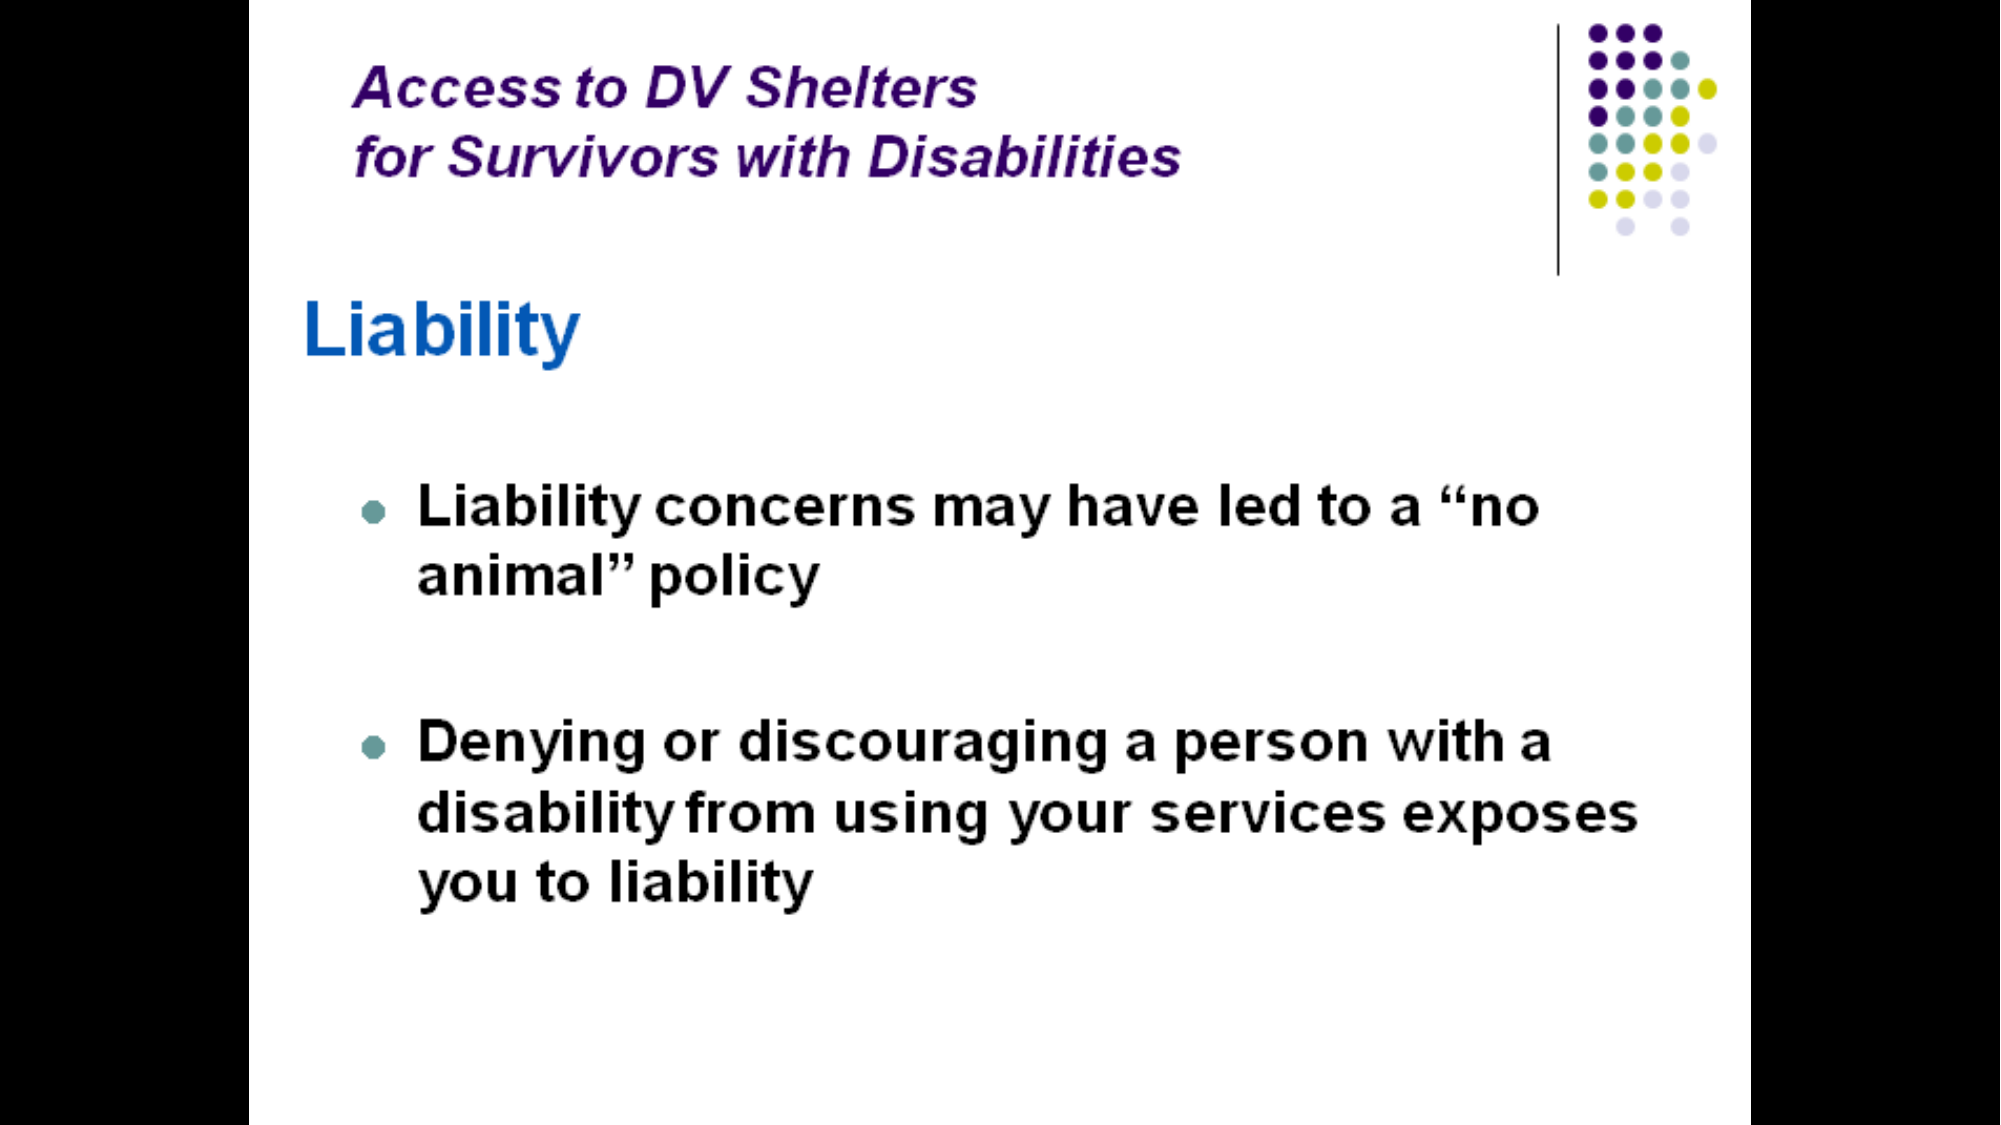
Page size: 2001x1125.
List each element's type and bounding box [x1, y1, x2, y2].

picture [249, 0, 1751, 1125]
